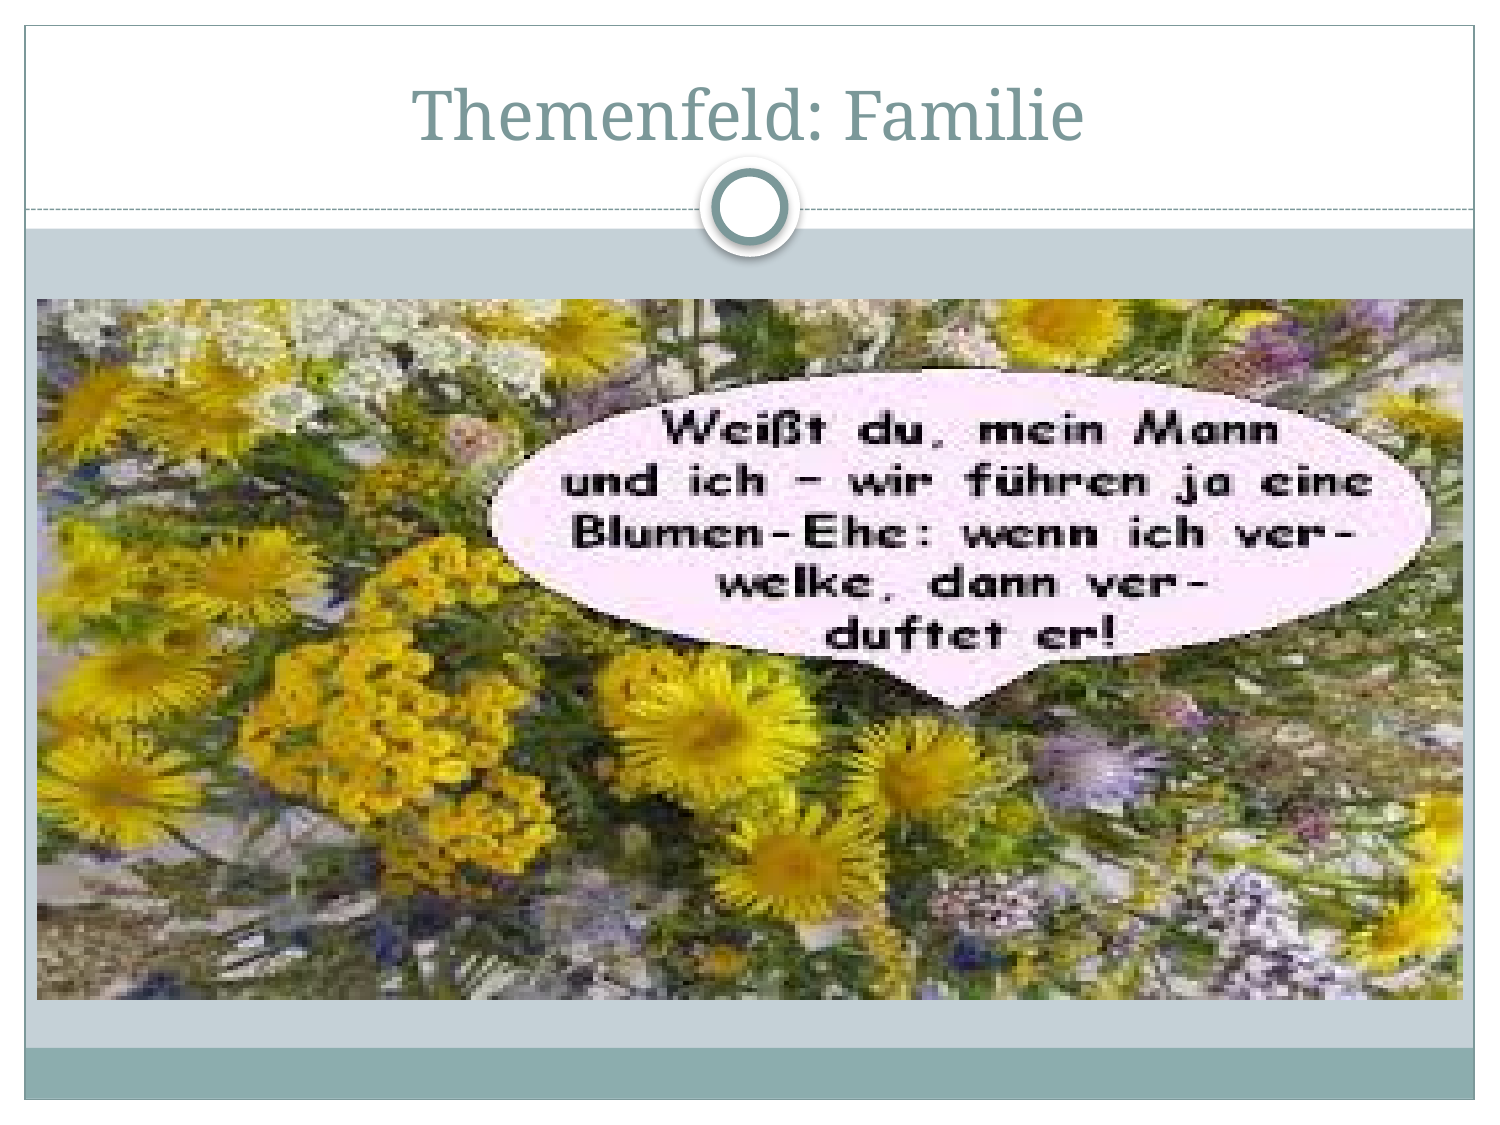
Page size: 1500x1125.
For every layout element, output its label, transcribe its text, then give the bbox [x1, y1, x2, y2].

title Themenfeld: Familie [49, 37, 1450, 162]
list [37, 299, 1463, 1001]
